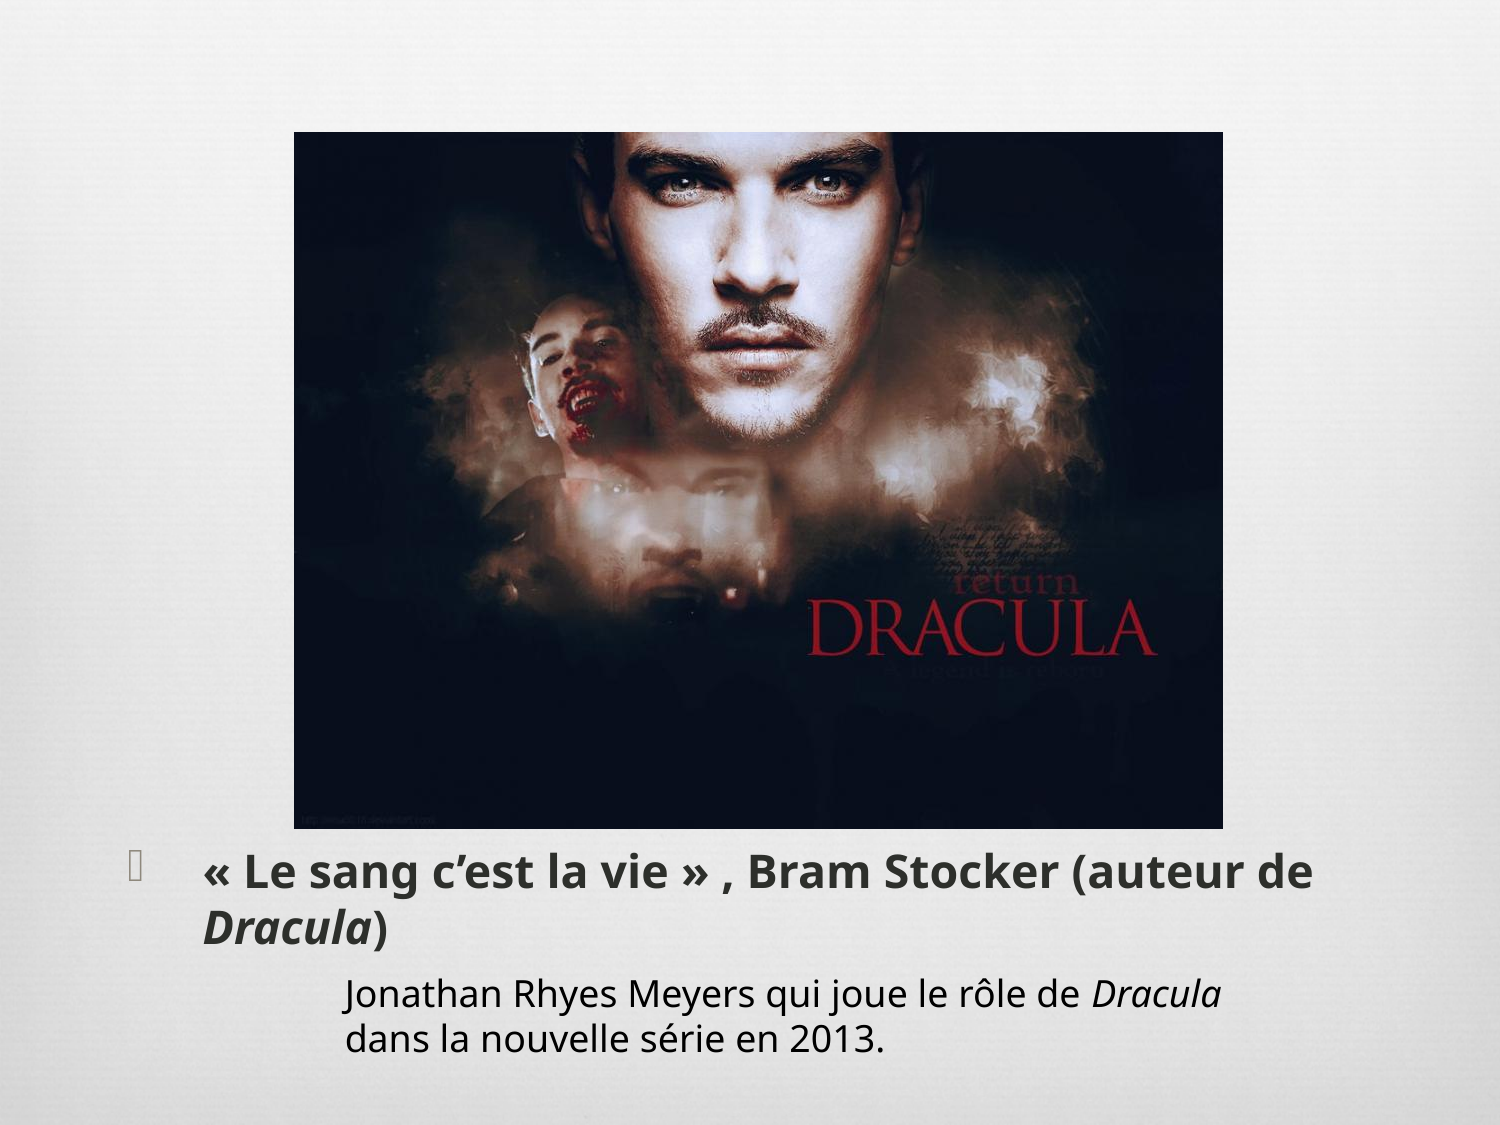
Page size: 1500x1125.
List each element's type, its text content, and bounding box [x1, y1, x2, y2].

picture [294, 131, 1224, 829]
list « Le sang c’est la vie » , Bram Stocker (auteur de Dracula) [112, 362, 1388, 963]
text_box Jonathan Rhyes Meyers qui joue le rôle de Dracula dans la nouvelle série en 2013. [330, 962, 1256, 1068]
